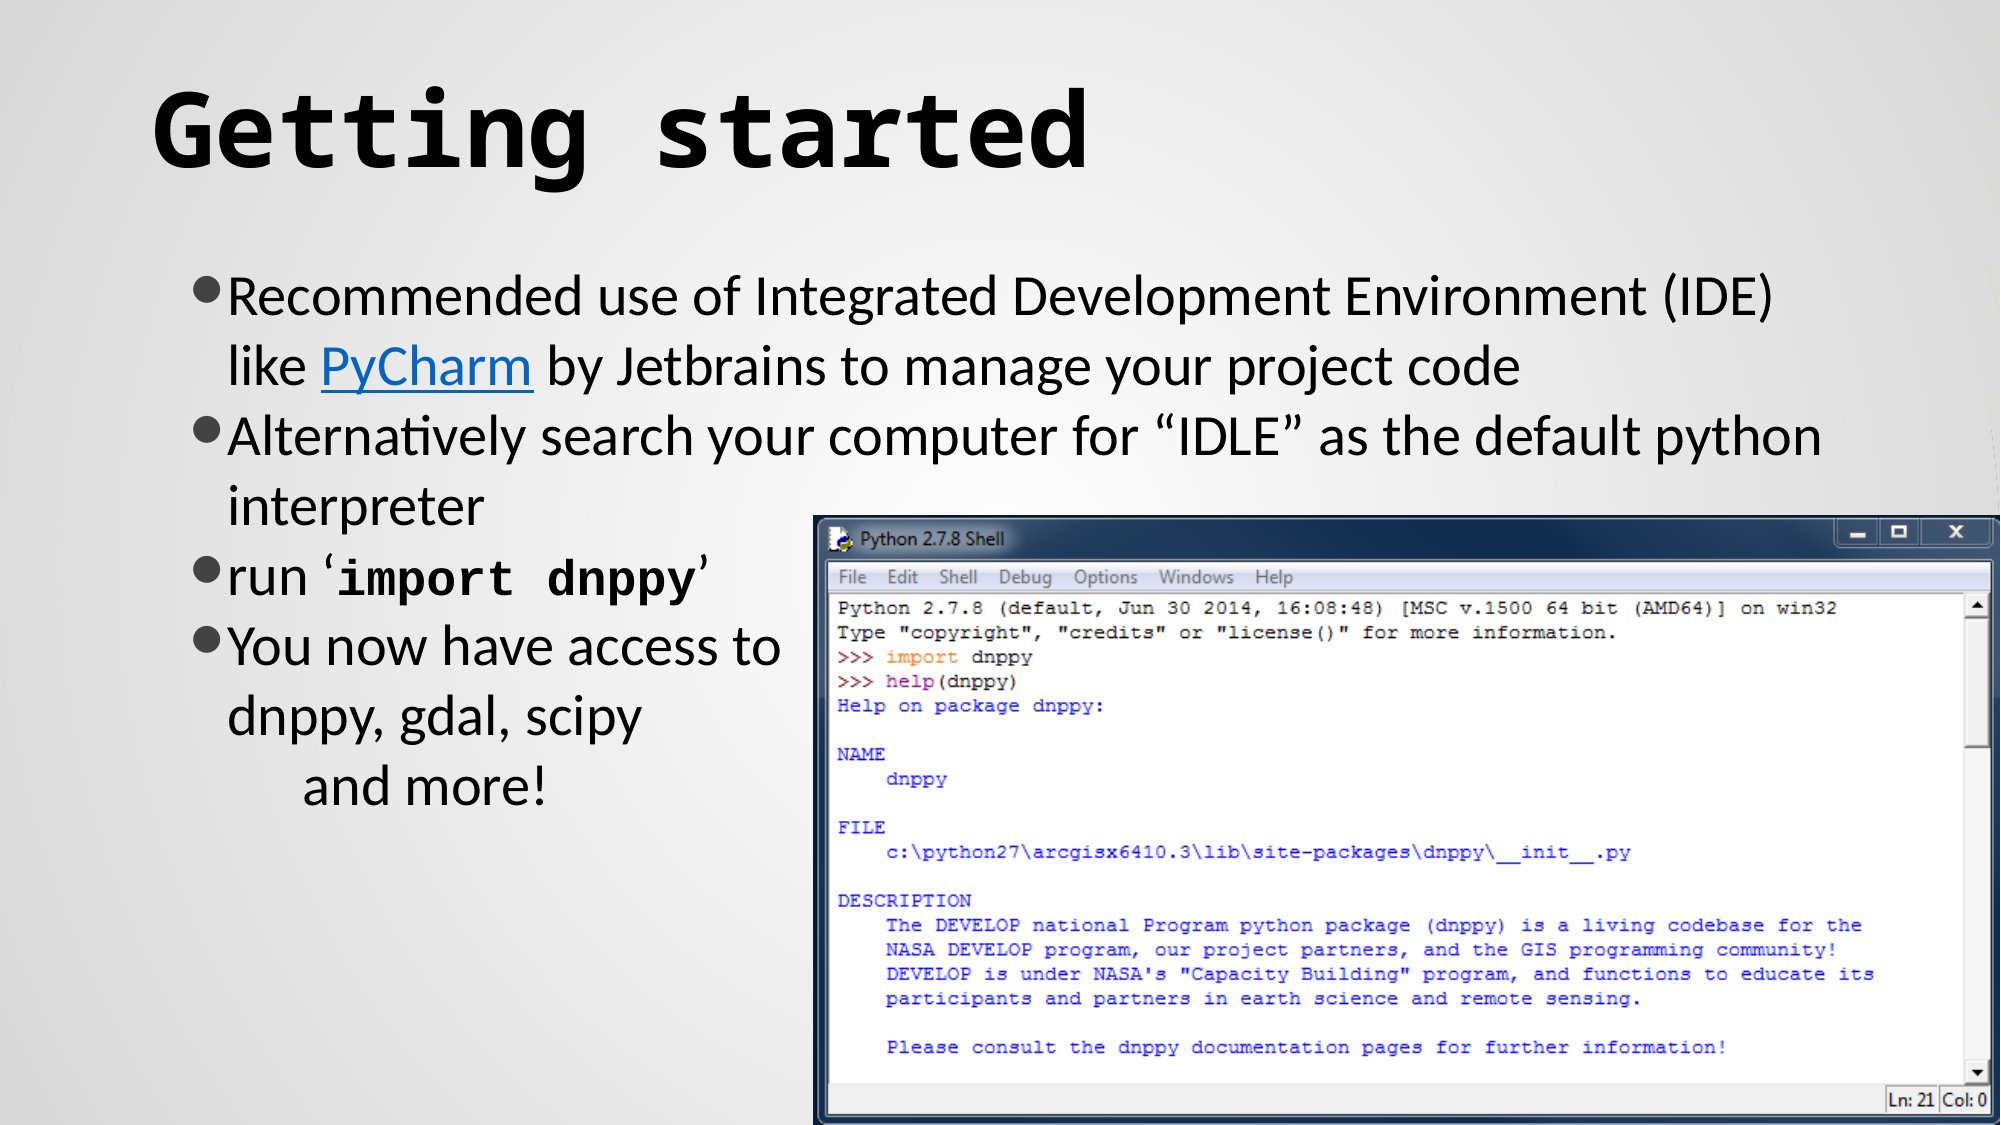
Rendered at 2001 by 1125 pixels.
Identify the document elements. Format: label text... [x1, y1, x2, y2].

picture [813, 514, 2000, 1125]
title Getting started [137, 59, 1863, 209]
list Recommended use of Integrated Development Environment (IDE) like PyCharm by Jetbrains to manage your project code Alternatively search your computer for “IDLE” as the default python interpreter run ‘import dnppy’ You now have access to dnppy, gdal, scipy and more! [137, 249, 1863, 1047]
